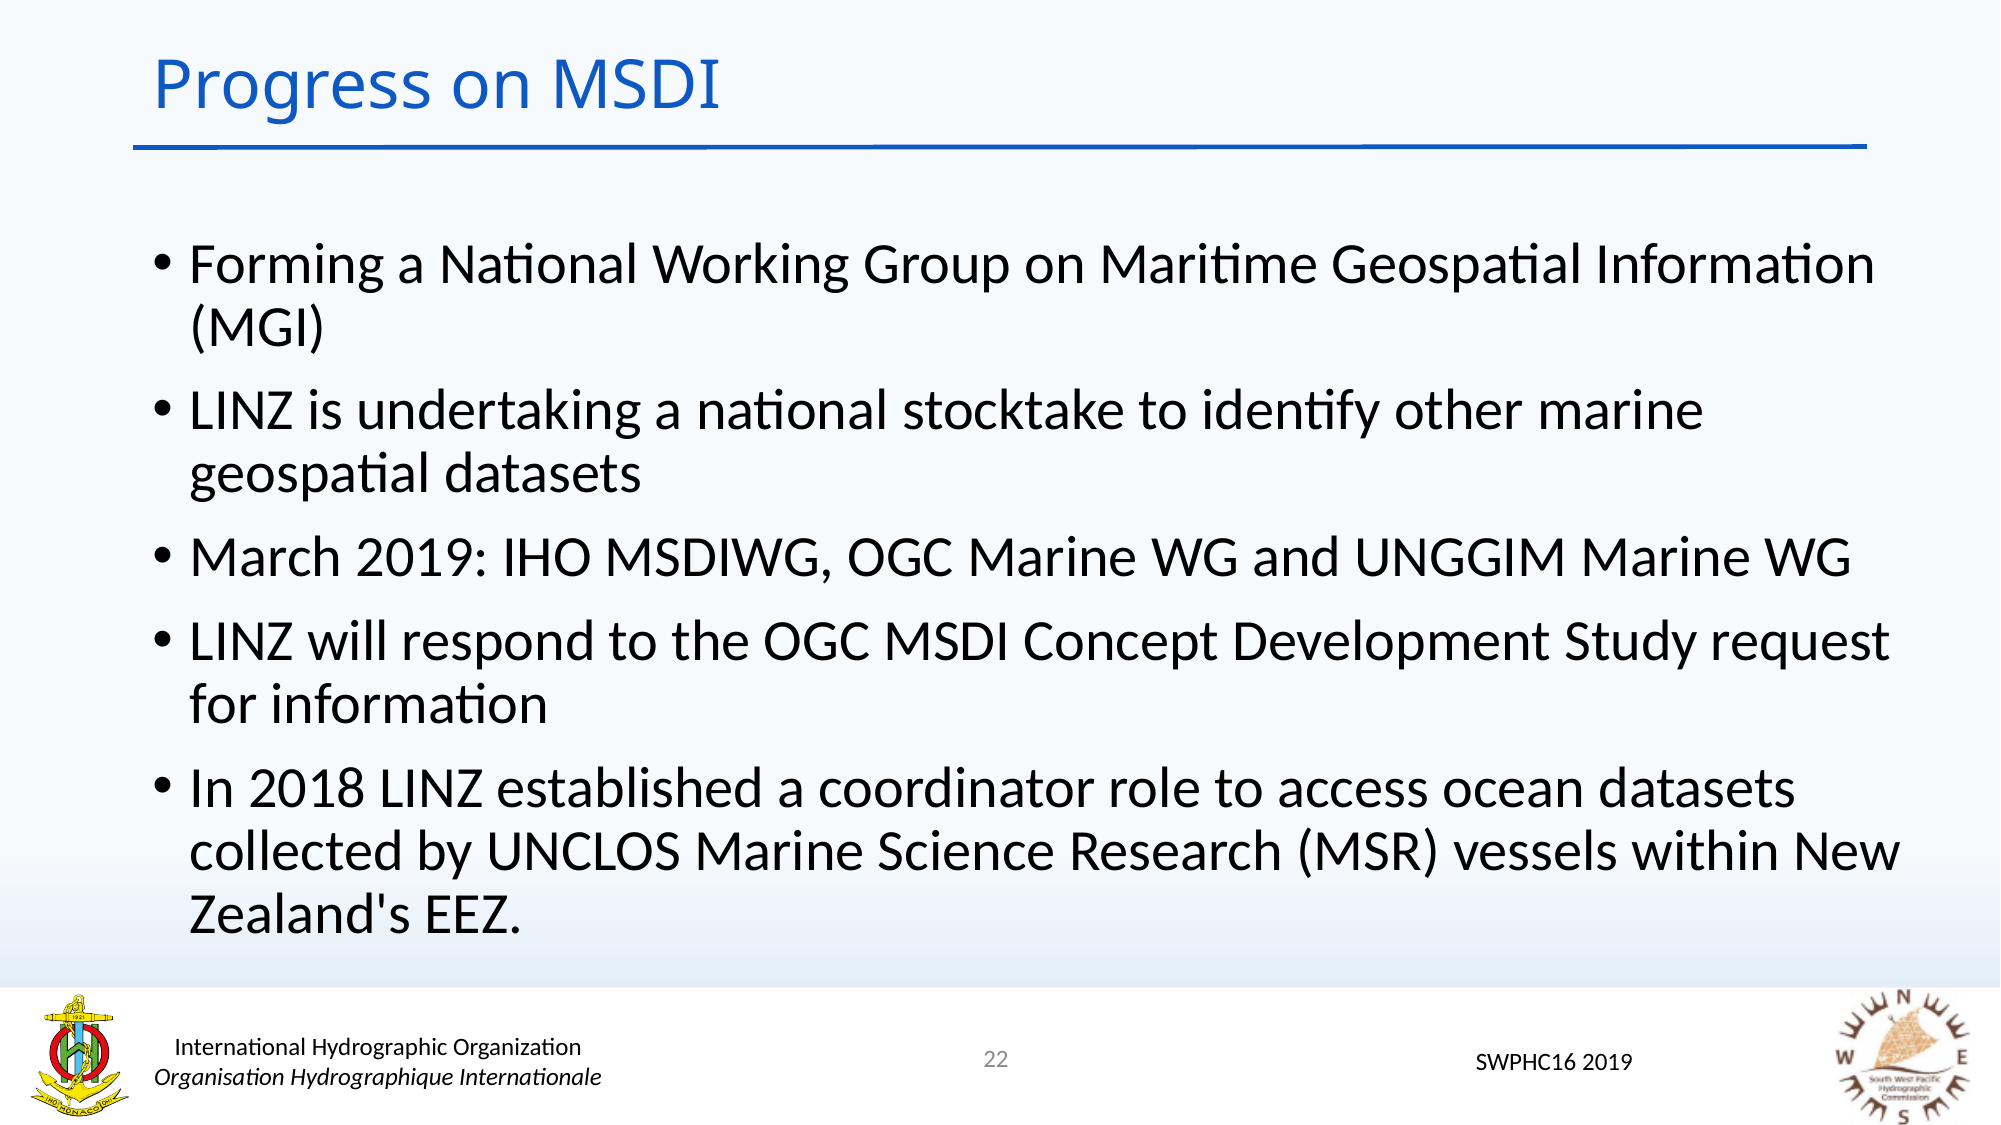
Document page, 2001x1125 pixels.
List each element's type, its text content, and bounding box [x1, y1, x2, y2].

picture [1835, 989, 1970, 1125]
list Forming a National Working Group on Maritime Geospatial Information (MGI) LINZ is undertaking a national stocktake to identify other marine geospatial datasets March 2019: IHO MSDIWG, OGC Marine WG and UNGGIM Marine WG LINZ will respond to the OGC MSDI Concept Development Study request for information In 2018 LINZ established a coordinator role to access ocean datasets collected by UNCLOS Marine Science Research (MSR) vessels within New Zealand's EEZ. [137, 225, 1959, 957]
slide_number 22 [771, 1027, 1221, 1088]
picture [22, 990, 134, 1125]
title Progress on MSDI [137, 42, 1863, 132]
